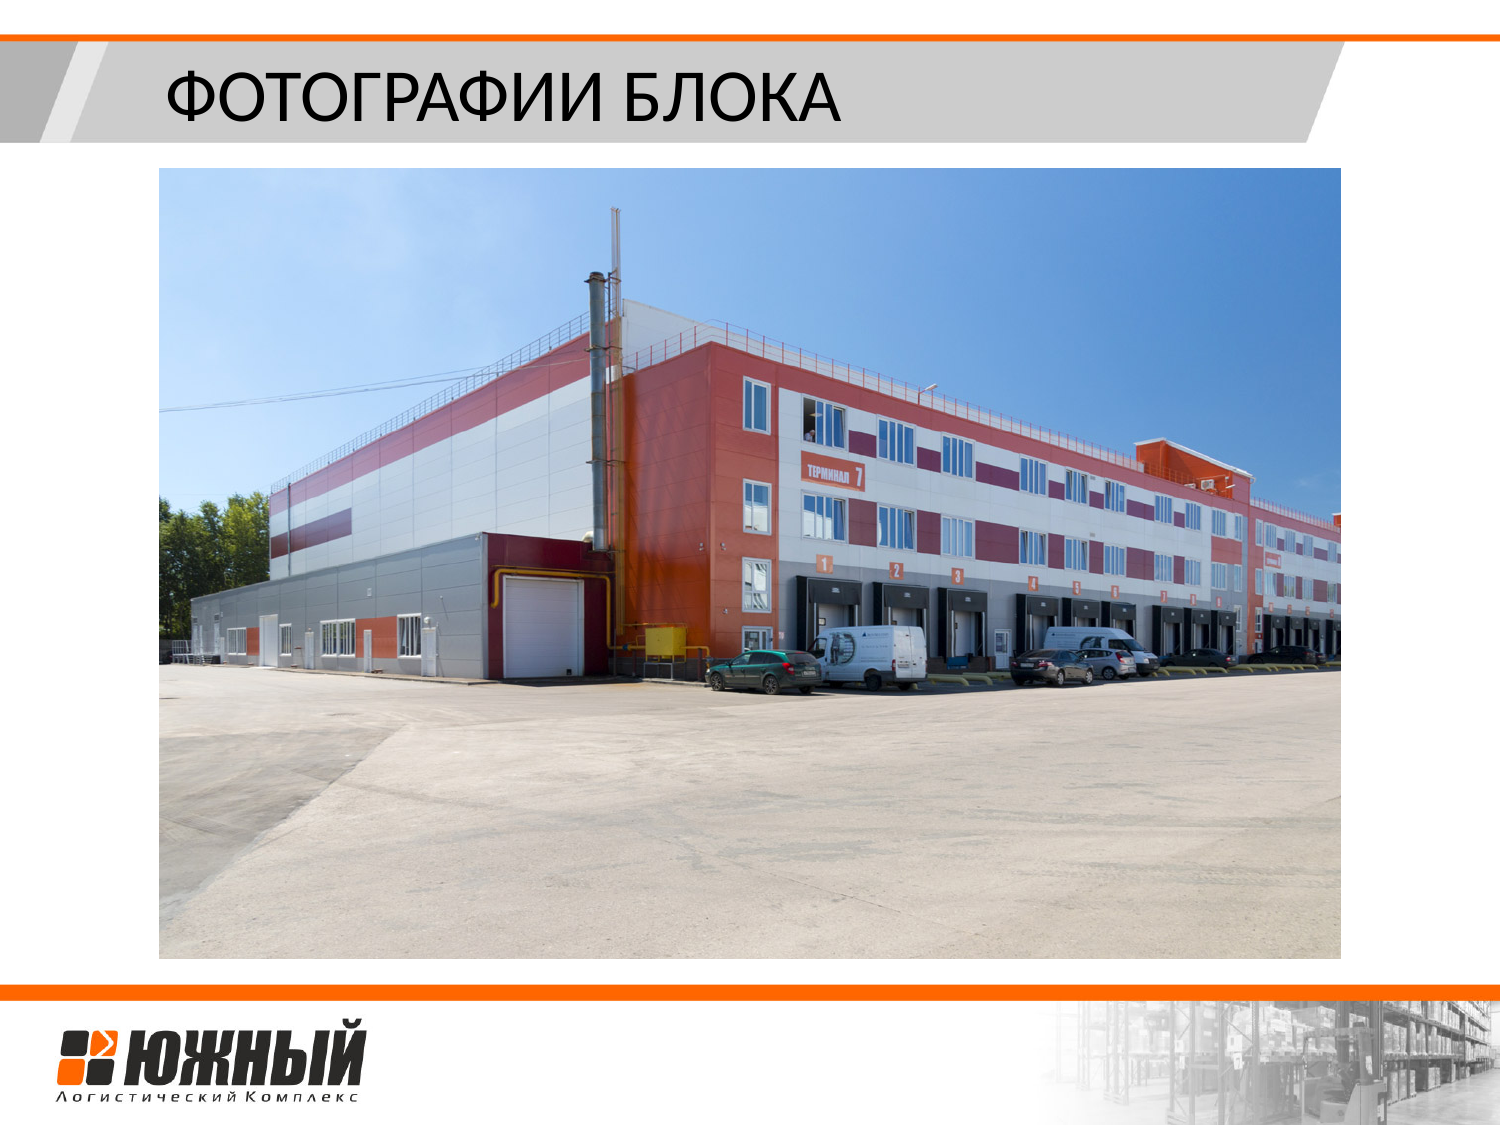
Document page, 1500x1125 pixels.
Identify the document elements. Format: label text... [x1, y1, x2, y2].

picture [0, 0, 1500, 1125]
text_box ФОТОГРАФИИ БЛОКА [150, 38, 858, 144]
